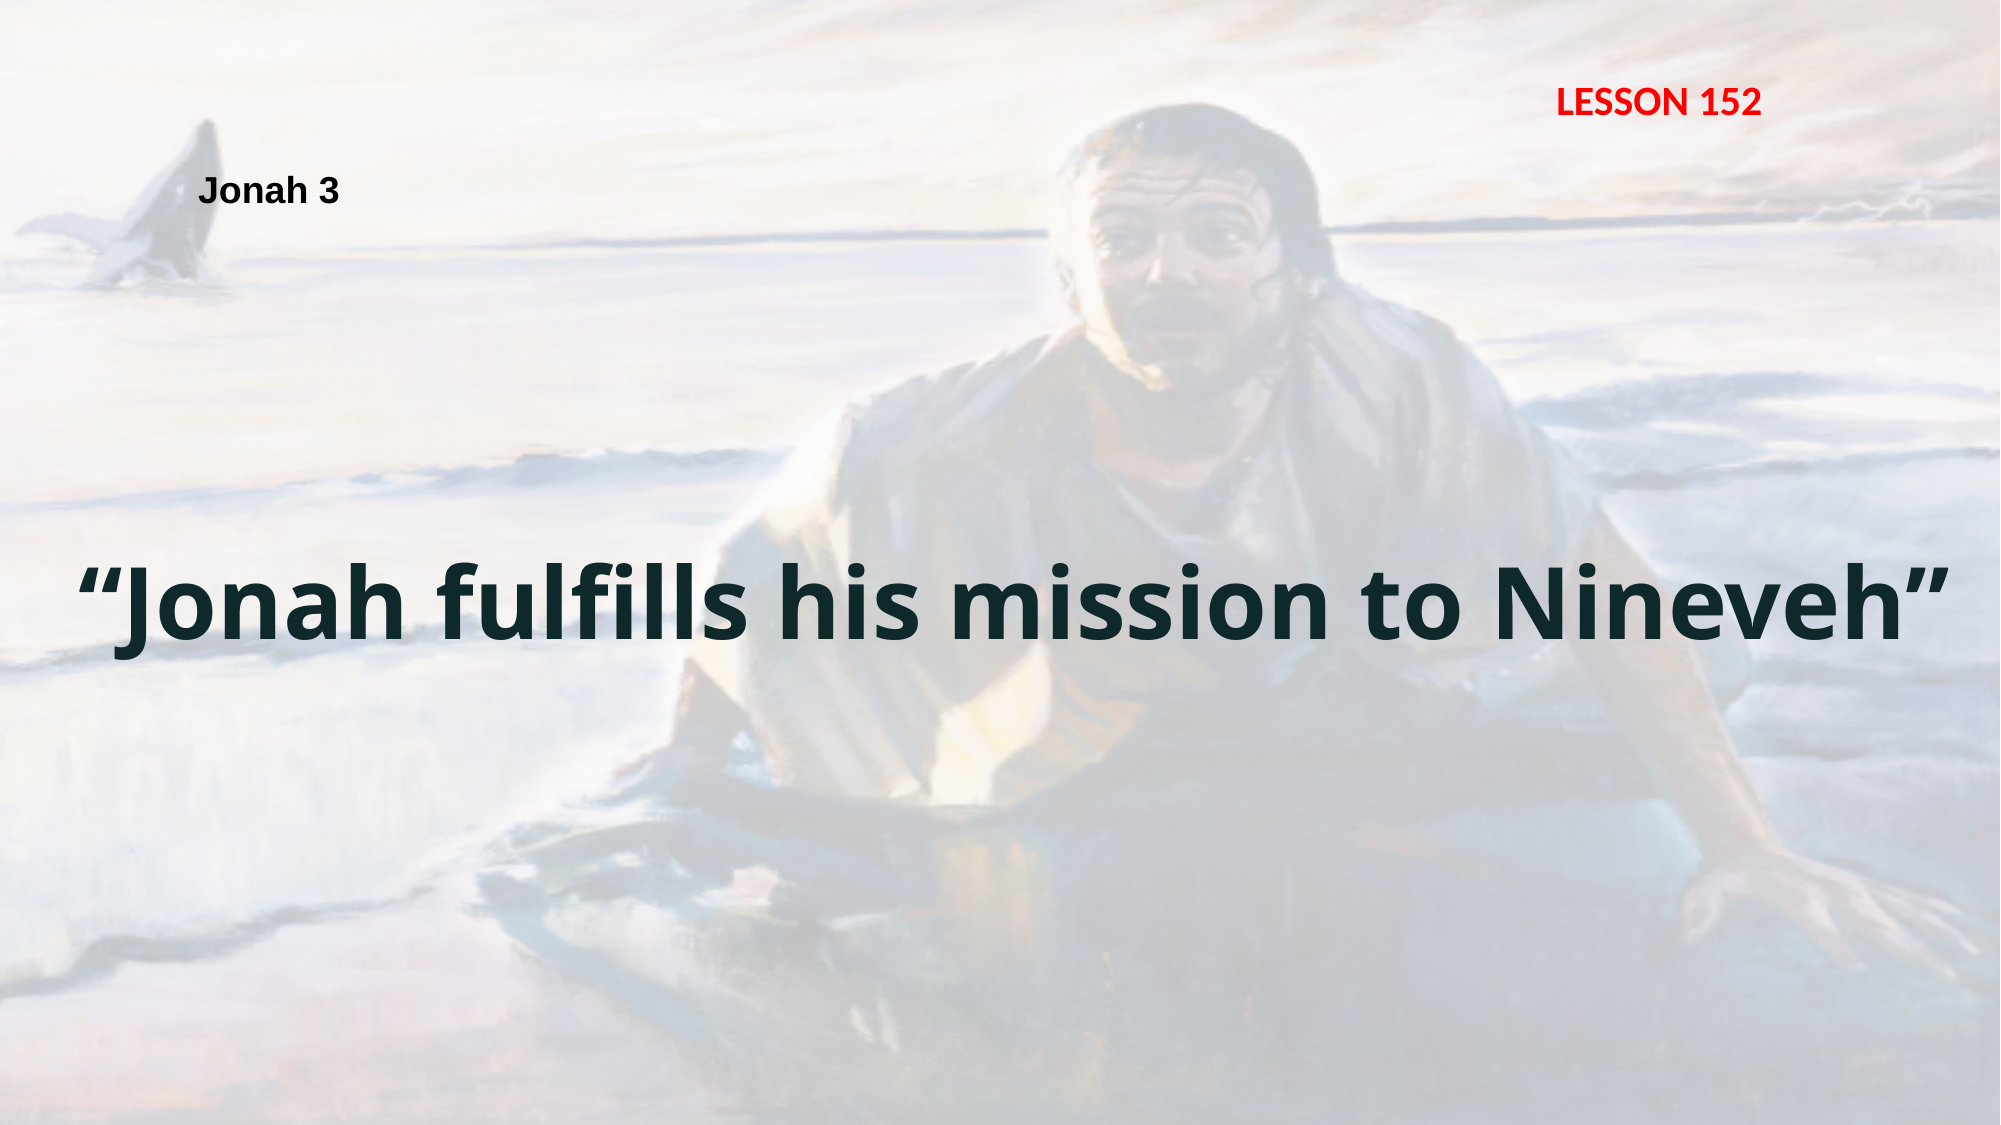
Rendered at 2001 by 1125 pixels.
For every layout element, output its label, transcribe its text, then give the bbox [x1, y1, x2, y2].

text_box LESSON 152 [1541, 66, 1818, 190]
text_box “Jonah fulfills his mission to Nineveh” [63, 532, 1968, 667]
text_box Jonah 3 [183, 158, 355, 219]
